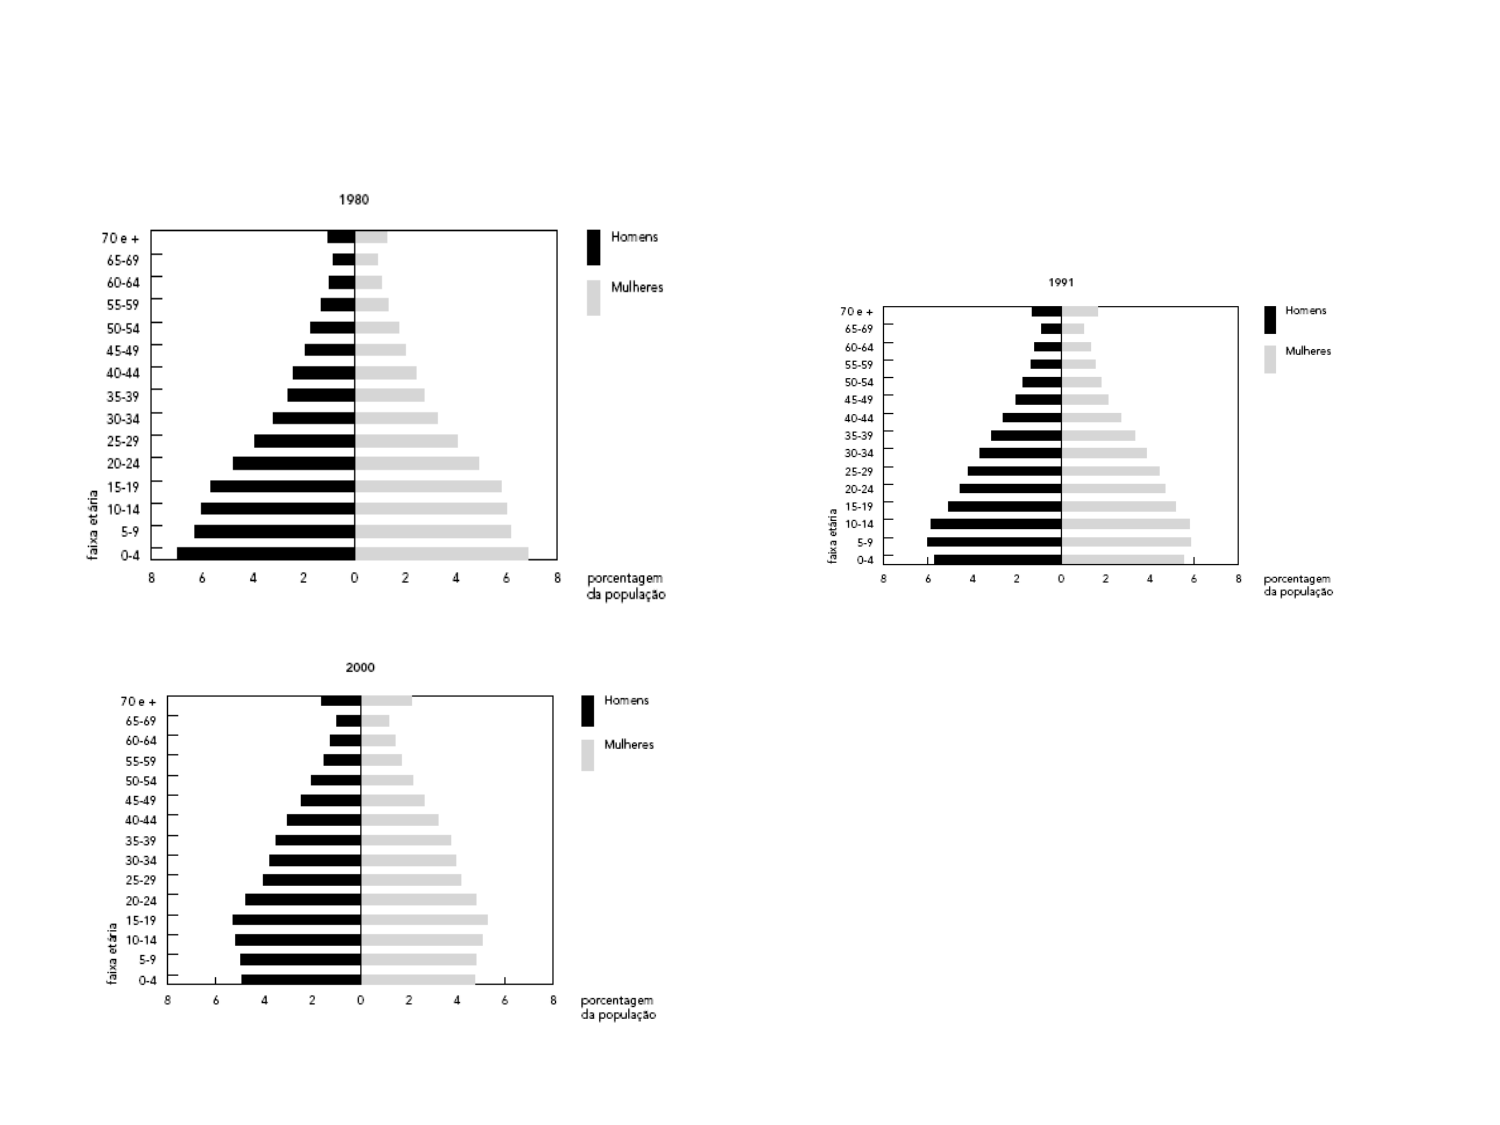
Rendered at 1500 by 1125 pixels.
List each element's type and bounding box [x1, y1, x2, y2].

list [819, 262, 1368, 621]
list [76, 184, 686, 622]
list [100, 646, 669, 1047]
